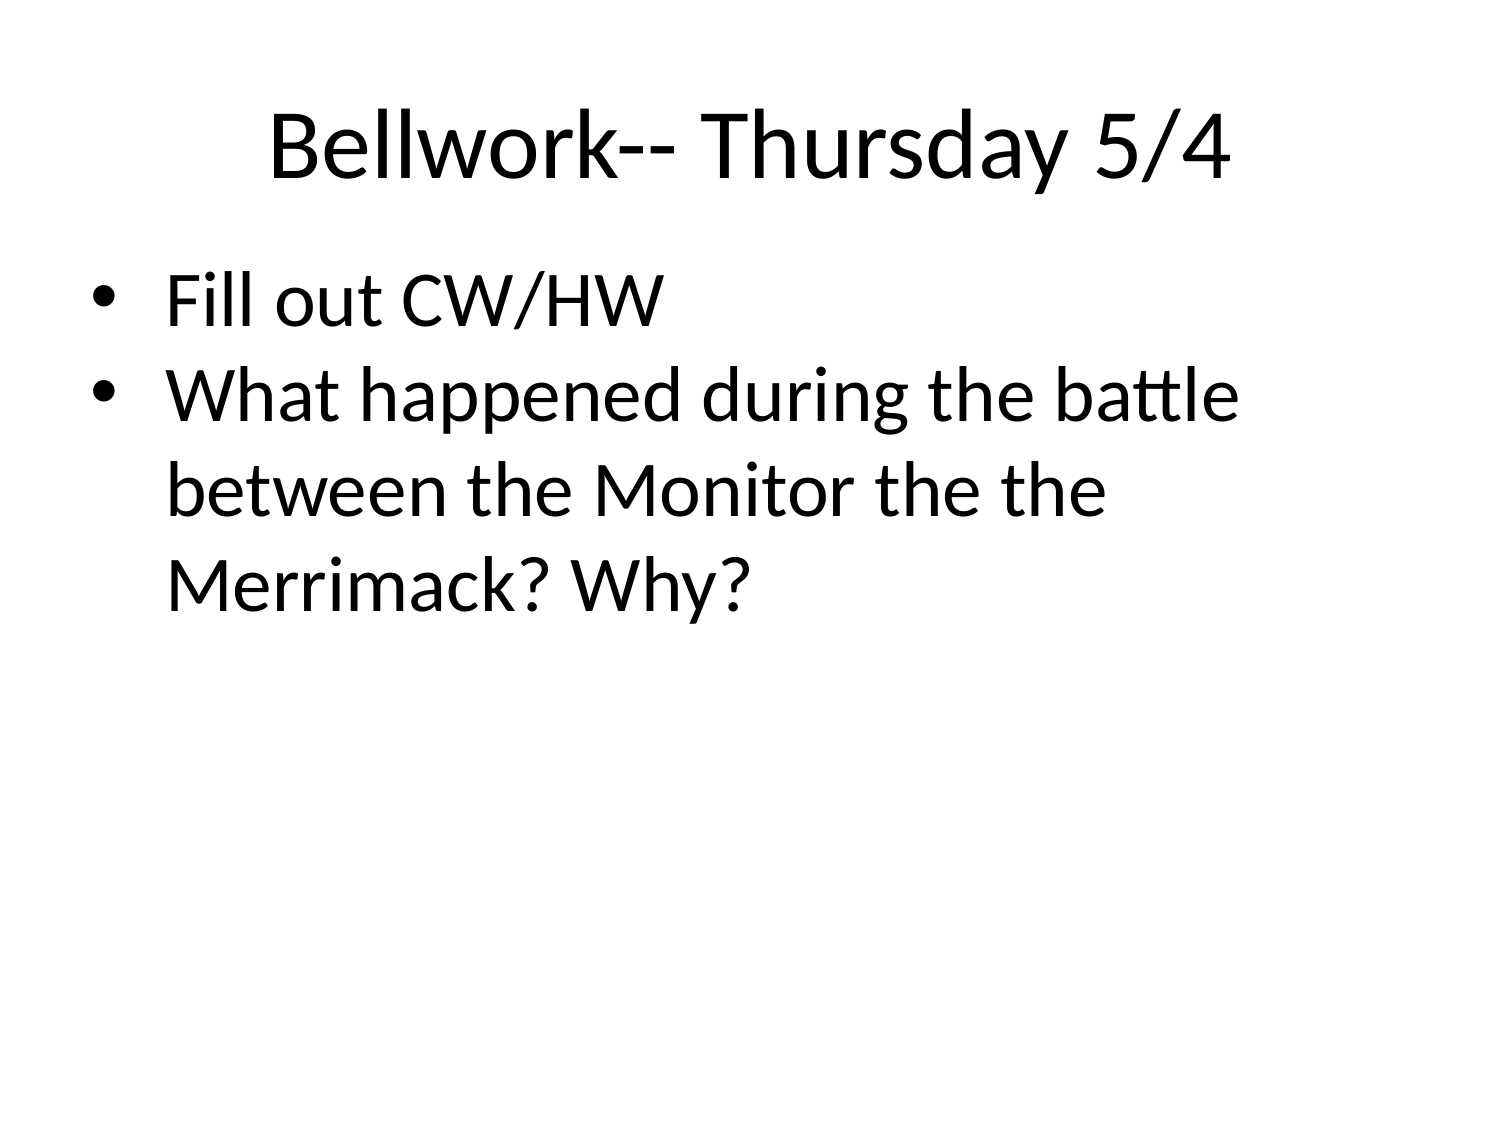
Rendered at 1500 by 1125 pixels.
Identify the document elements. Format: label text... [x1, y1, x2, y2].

title Bellwork-- Thursday 5/4 [75, 45, 1425, 232]
list Fill out CW/HW What happened during the battle between the Monitor the the Merrimack? Why? [75, 232, 1425, 976]
